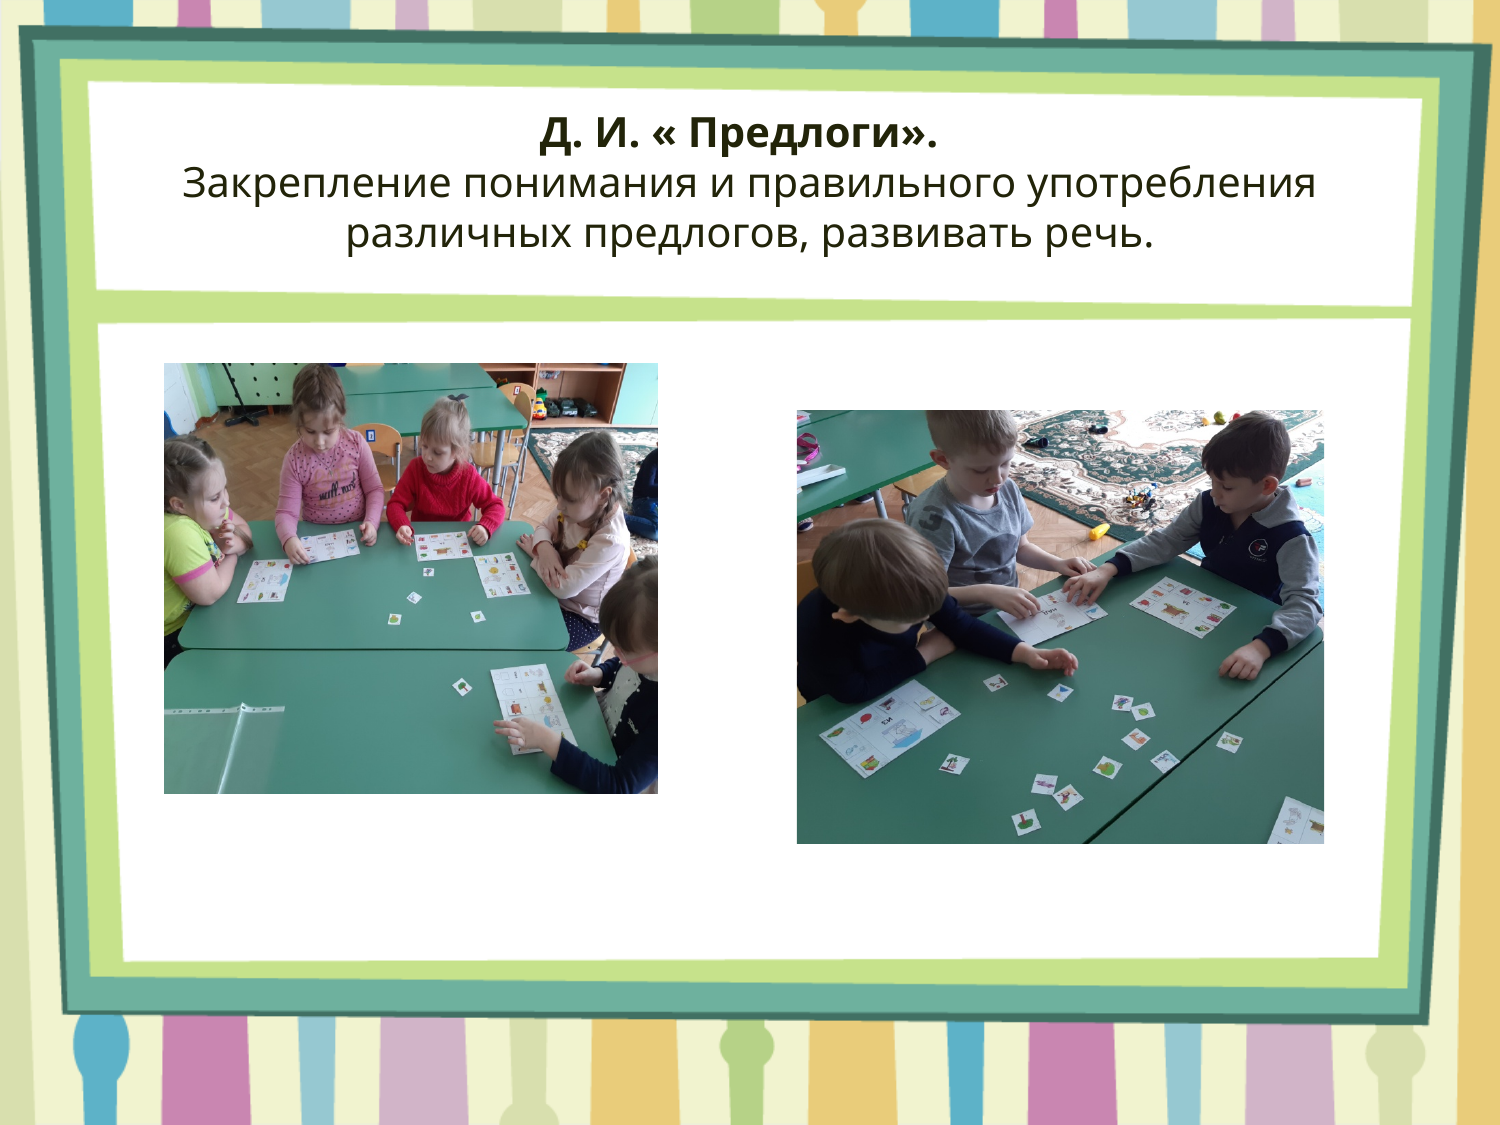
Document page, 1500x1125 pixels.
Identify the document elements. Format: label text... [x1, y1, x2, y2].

picture [0, 0, 1500, 1125]
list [163, 362, 659, 795]
title Д. И. « Предлоги». Закрепление понимания и правильного употребления различных предлогов, развивать речь. [74, 87, 1426, 276]
